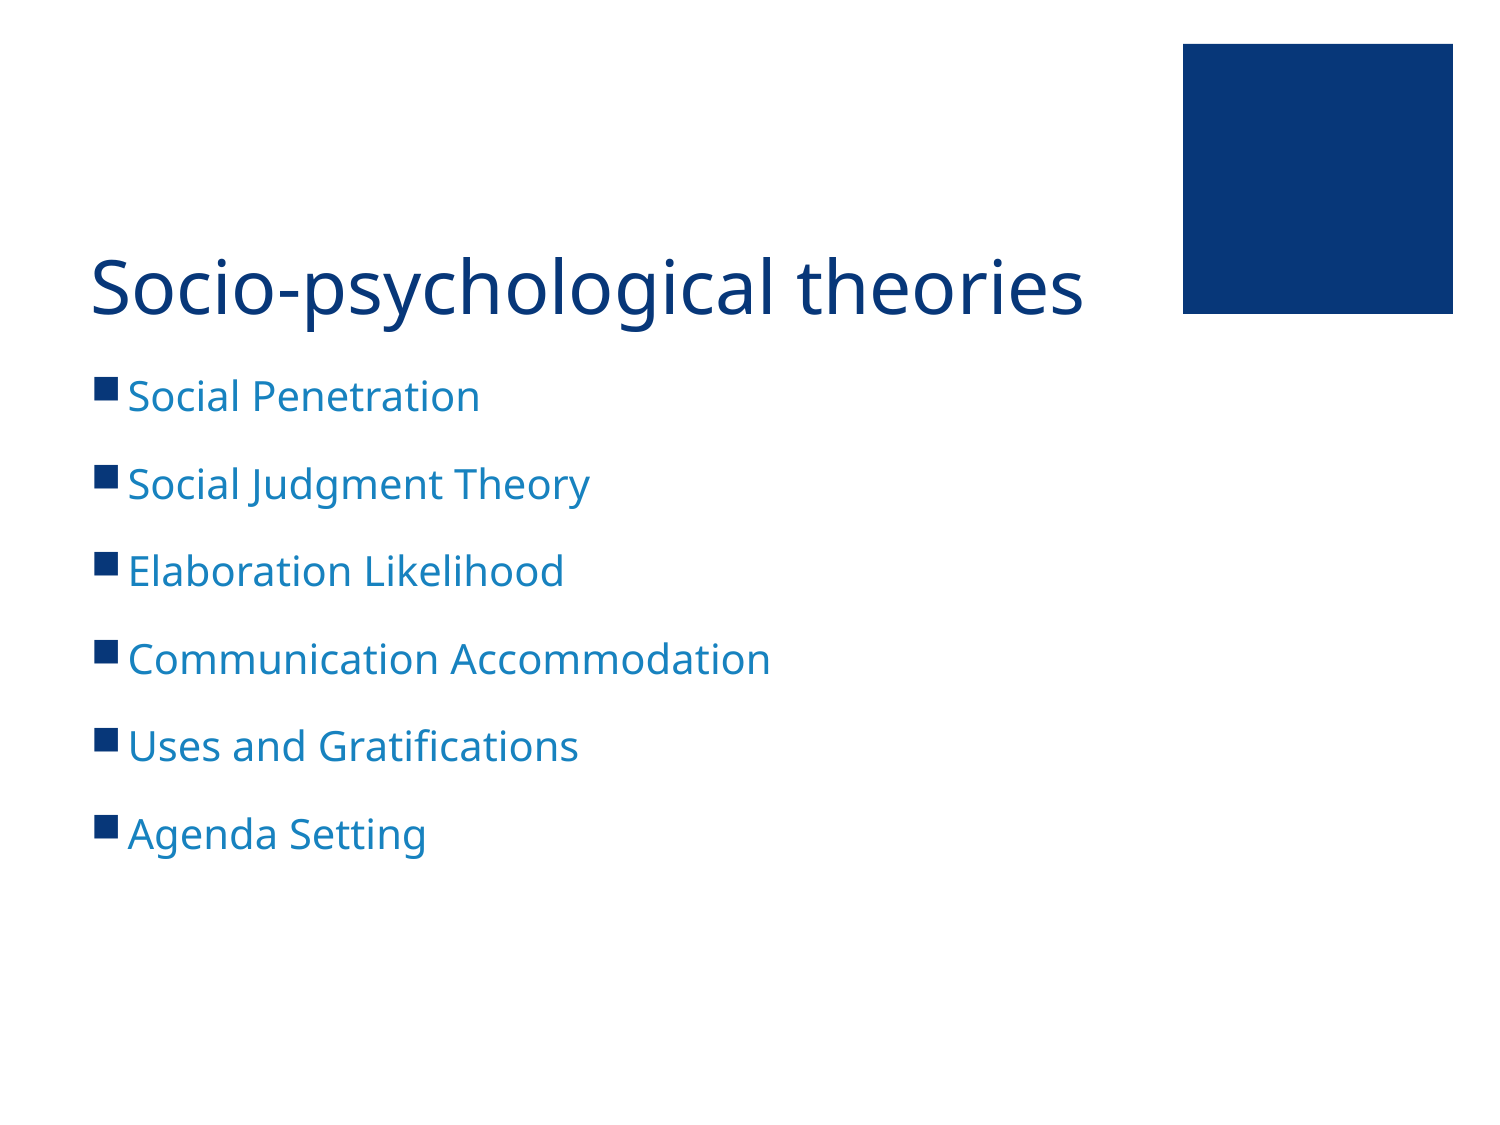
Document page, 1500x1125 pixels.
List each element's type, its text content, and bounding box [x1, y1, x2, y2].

title Socio-psychological theories [75, 149, 1143, 338]
list Social Penetration Social Judgment Theory Elaboration Likelihood Communication Accommodation Uses and Gratifications Agenda Setting [75, 362, 1143, 1005]
